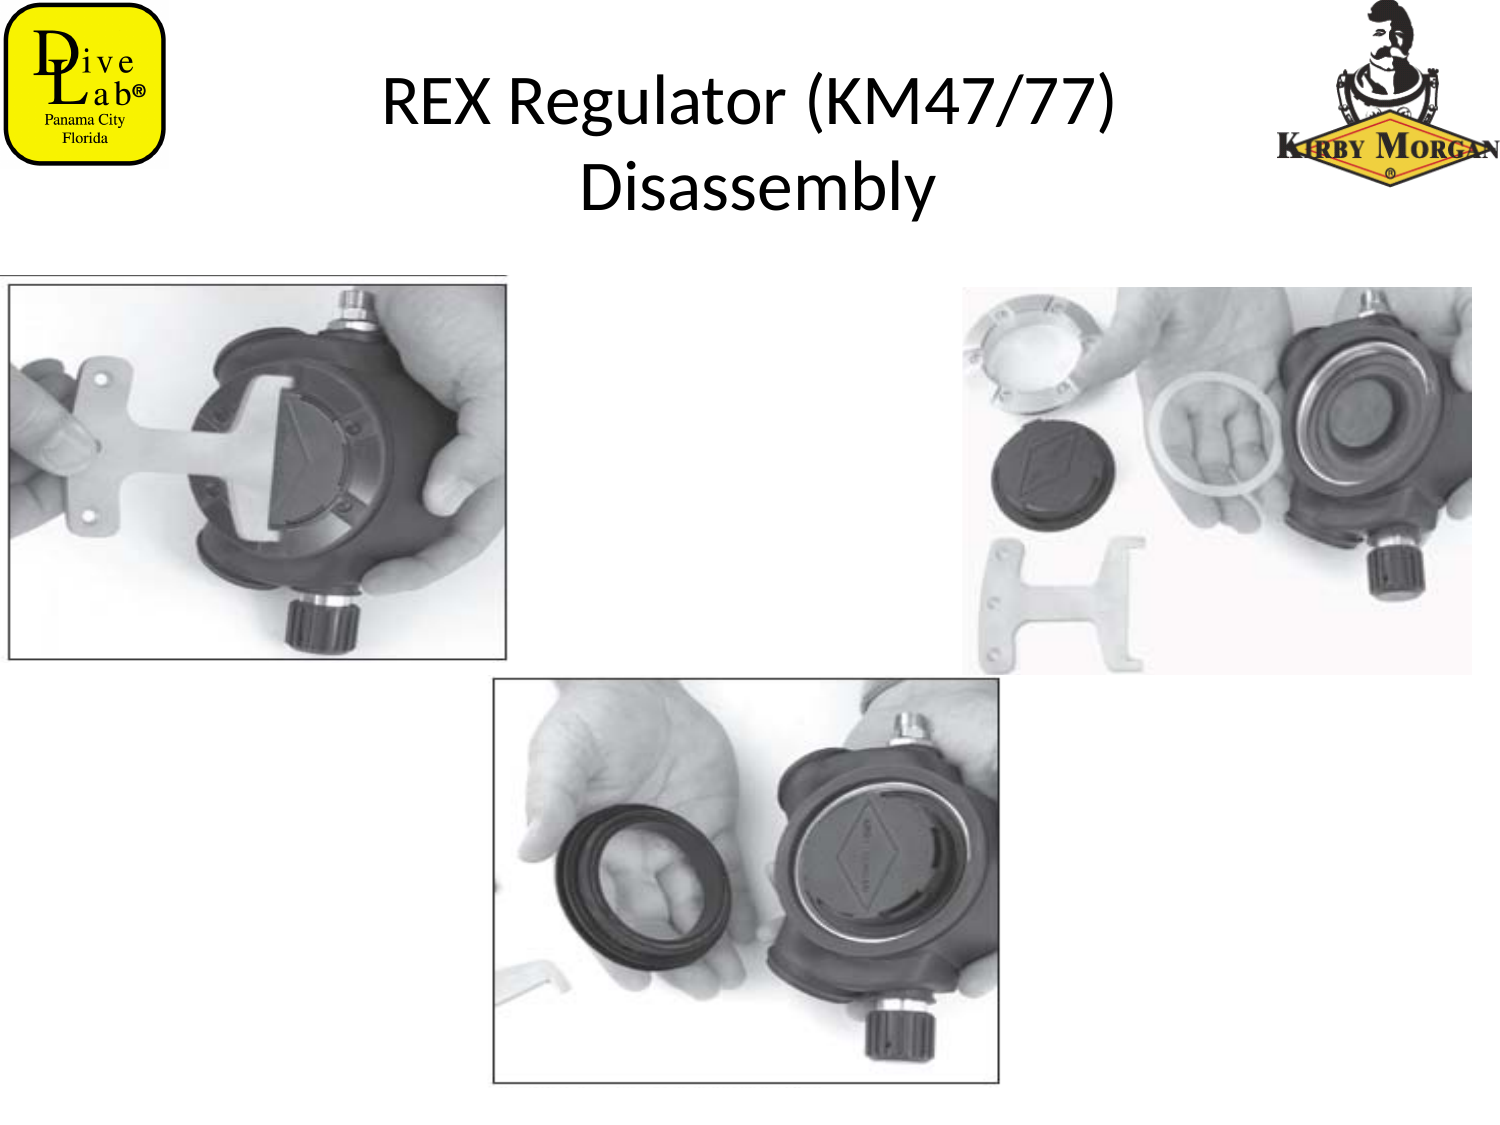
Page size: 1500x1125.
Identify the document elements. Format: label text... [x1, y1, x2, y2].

picture [0, 0, 169, 169]
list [0, 274, 513, 663]
title REX Regulator (KM47/77) Disassembly [75, 45, 1425, 233]
picture [1276, 0, 1500, 188]
picture [487, 287, 1473, 1088]
